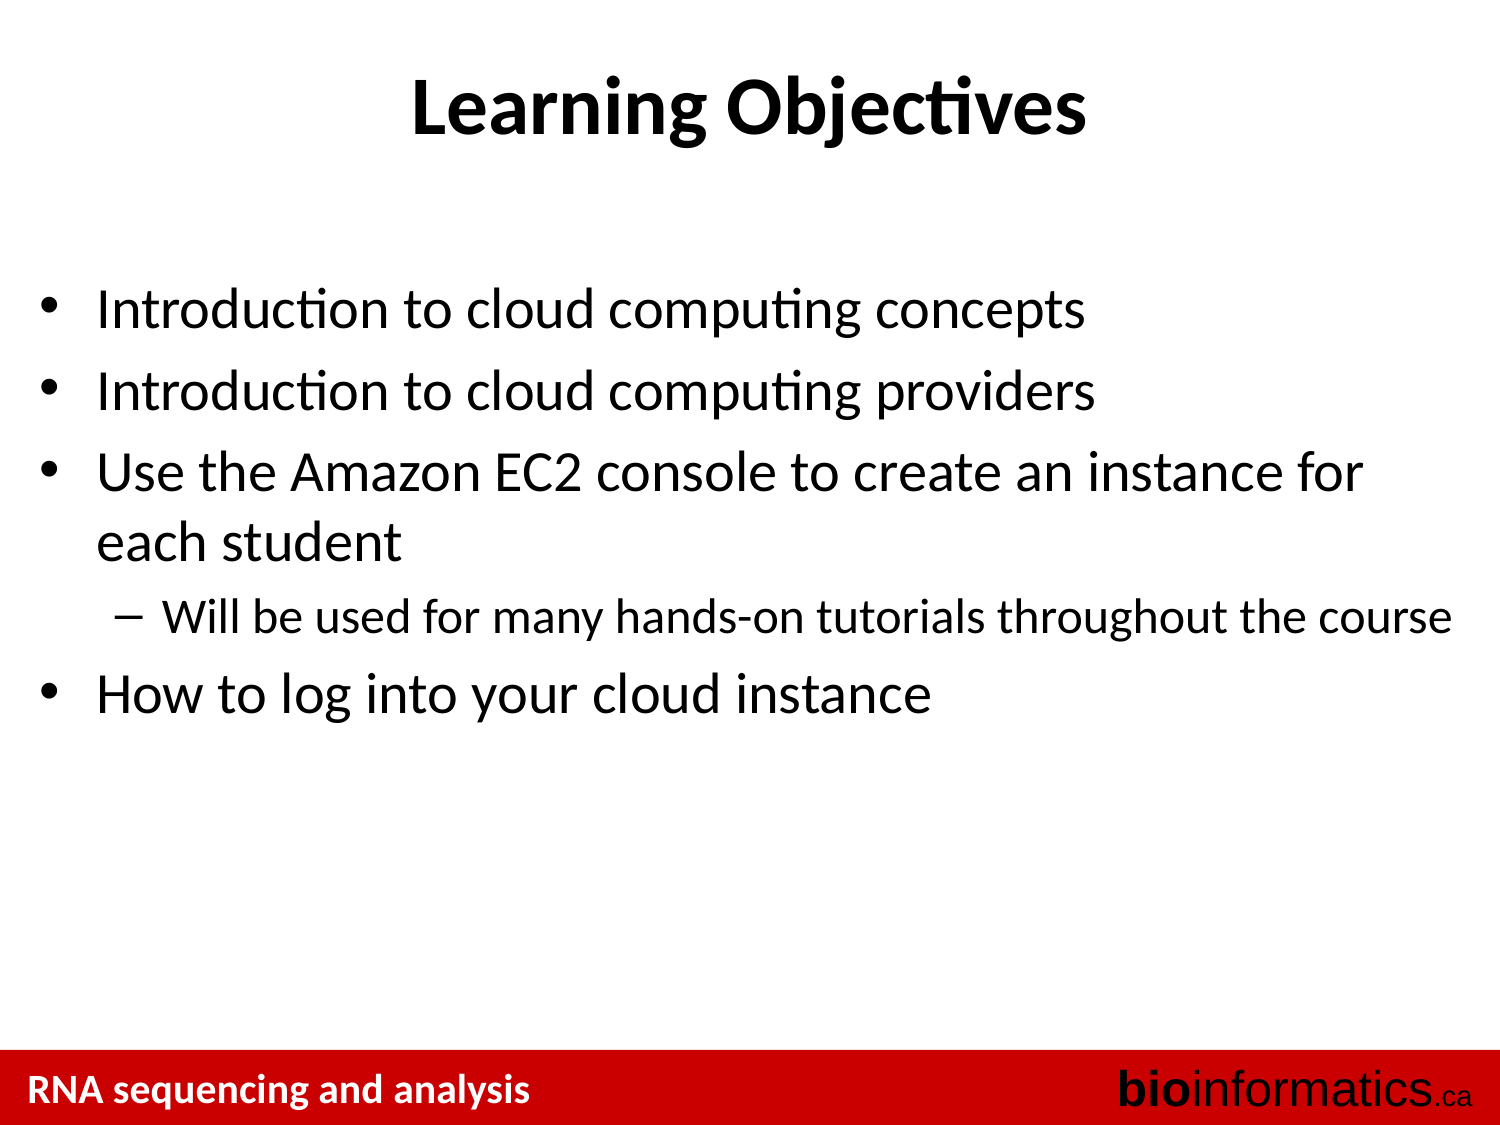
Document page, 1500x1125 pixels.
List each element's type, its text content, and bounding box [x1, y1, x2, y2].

title Learning Objectives [24, 7, 1475, 195]
list Introduction to cloud computing concepts Introduction to cloud computing providers Use the Amazon EC2 console to create an instance for each student Will be used for many hands-on tutorials throughout the course How to log into your cloud instance [24, 262, 1475, 1038]
